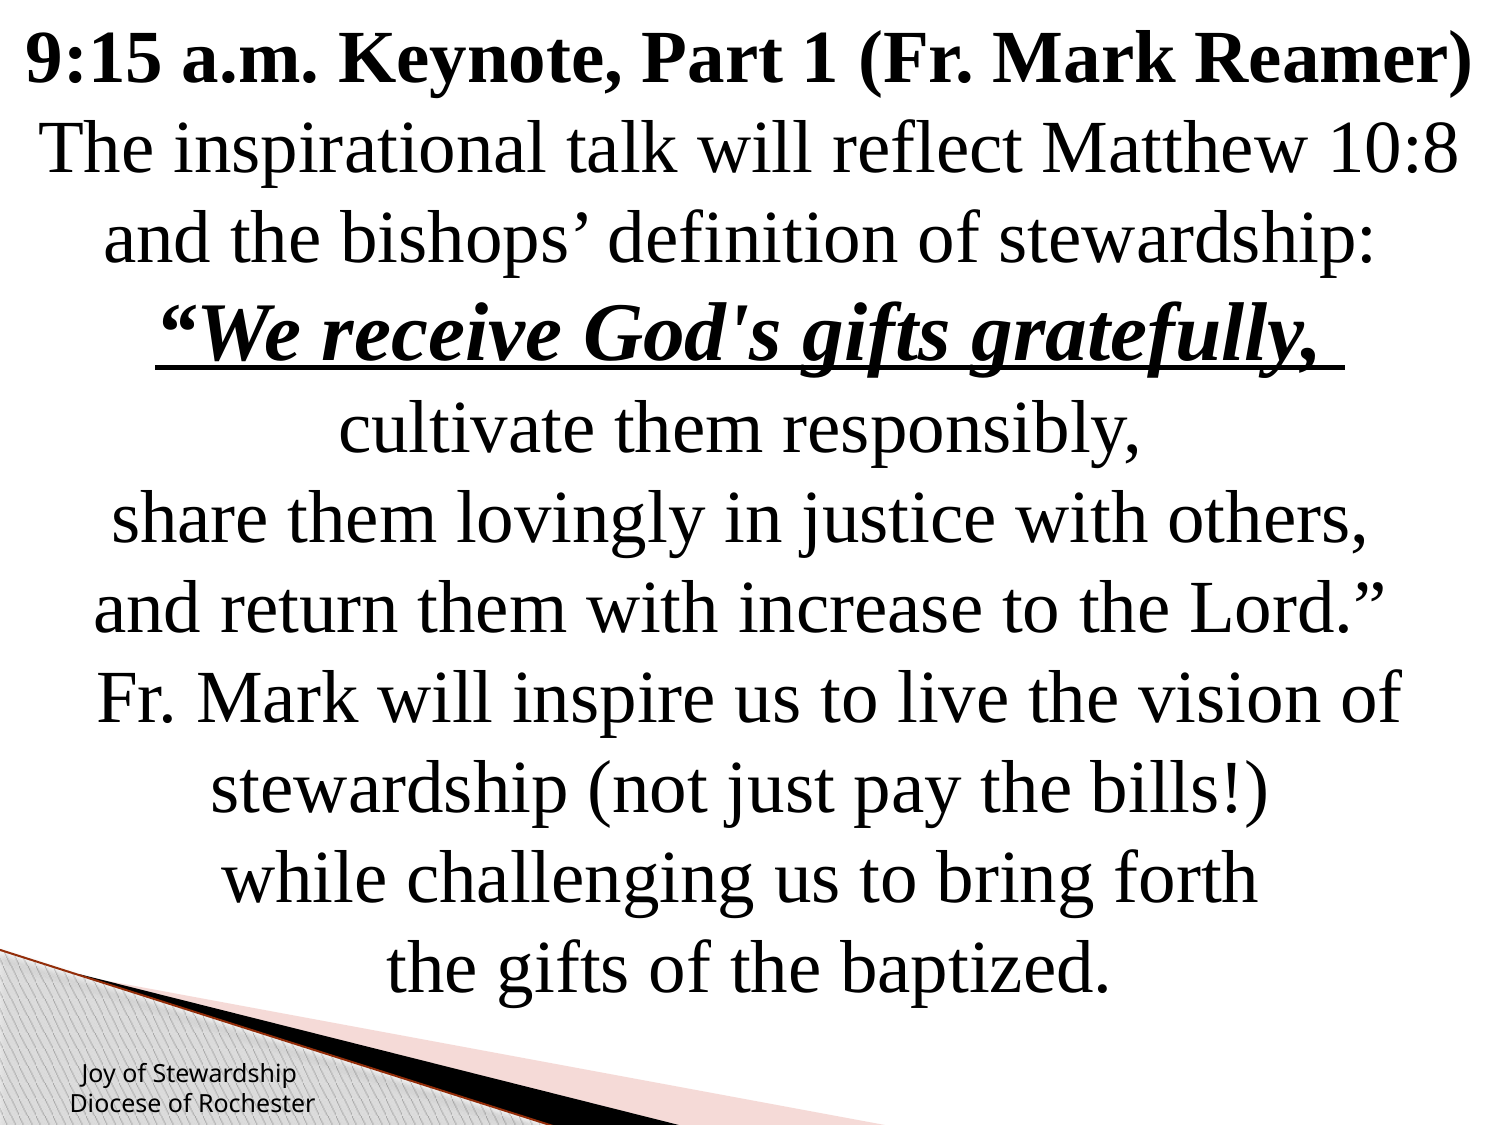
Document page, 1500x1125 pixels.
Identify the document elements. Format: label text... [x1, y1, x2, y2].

footer Joy of Stewardship Diocese of Rochester [0, 1065, 386, 1125]
text_box 9:15 a.m. Keynote, Part 1 (Fr. Mark Reamer) The inspirational talk will reflect Matthew 10:8 and the bishops’ definition of stewardship: “We receive God's gifts gratefully, cultivate them responsibly, share them lovingly in justice with others, and return them with increase to the Lord.” Fr. Mark will inspire us to live the vision of stewardship (not just pay the bills!) while challenging us to bring forth the gifts of the baptized. [0, 0, 1500, 1015]
